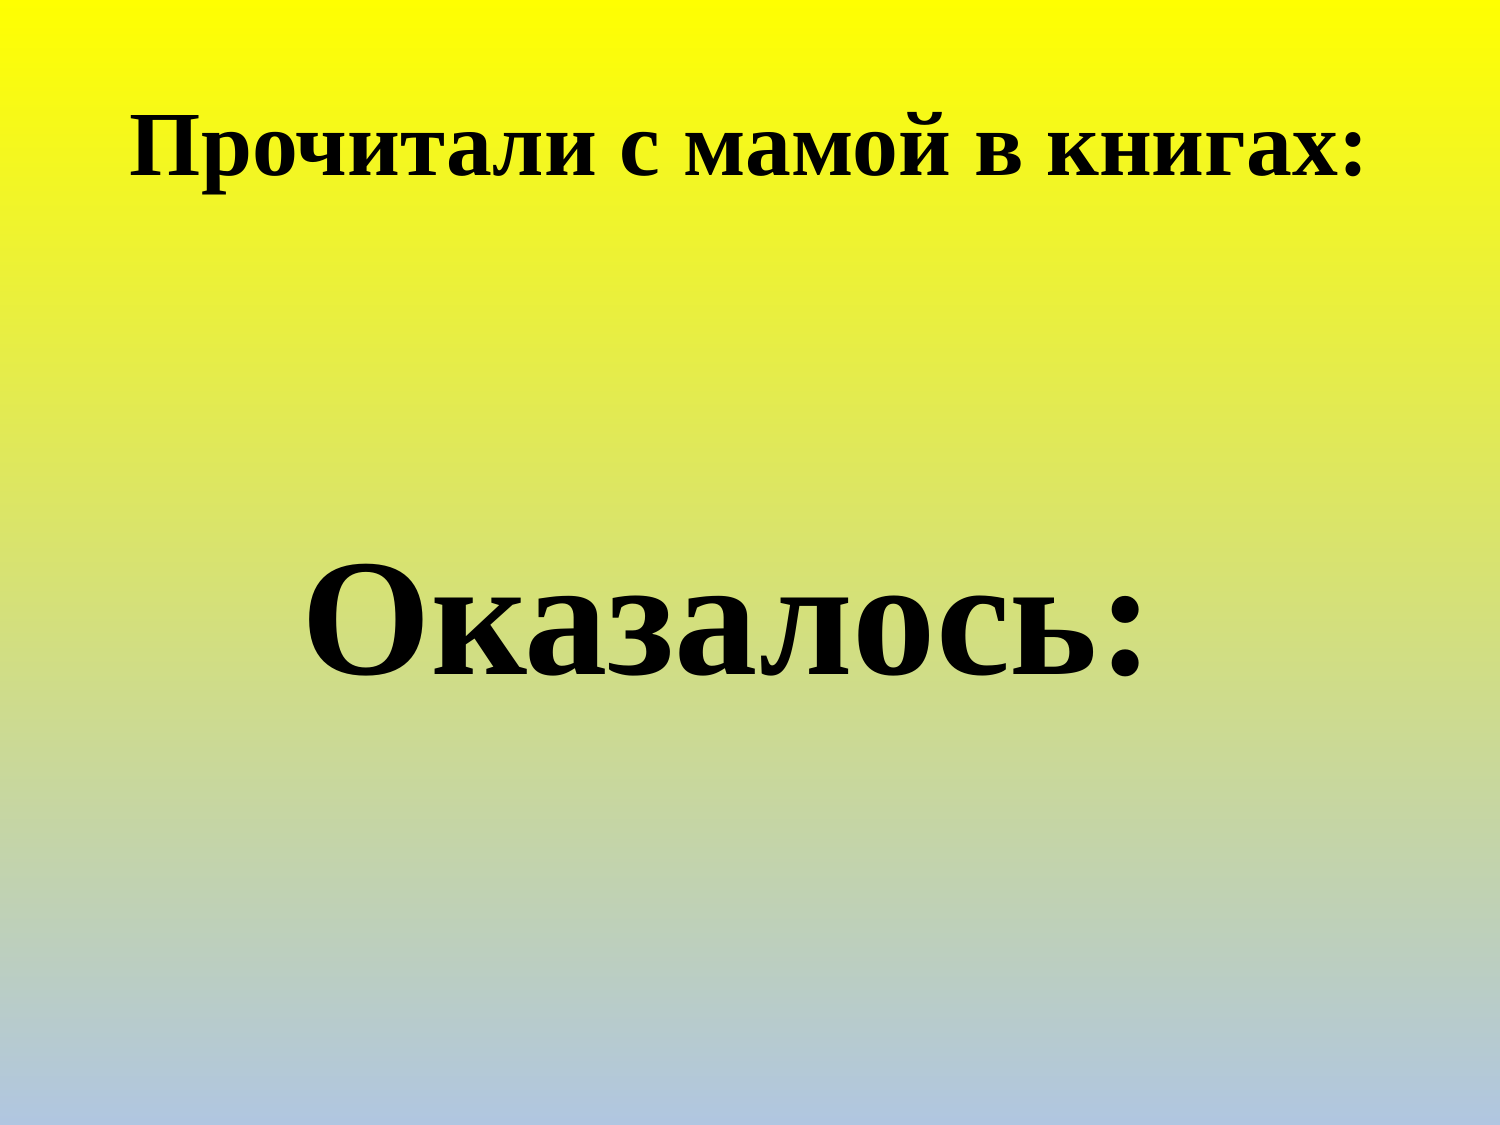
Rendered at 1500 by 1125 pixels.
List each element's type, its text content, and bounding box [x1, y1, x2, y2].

title Прочитали с мамой в книгах: [75, 45, 1425, 233]
list Оказалось: [53, 267, 1404, 941]
